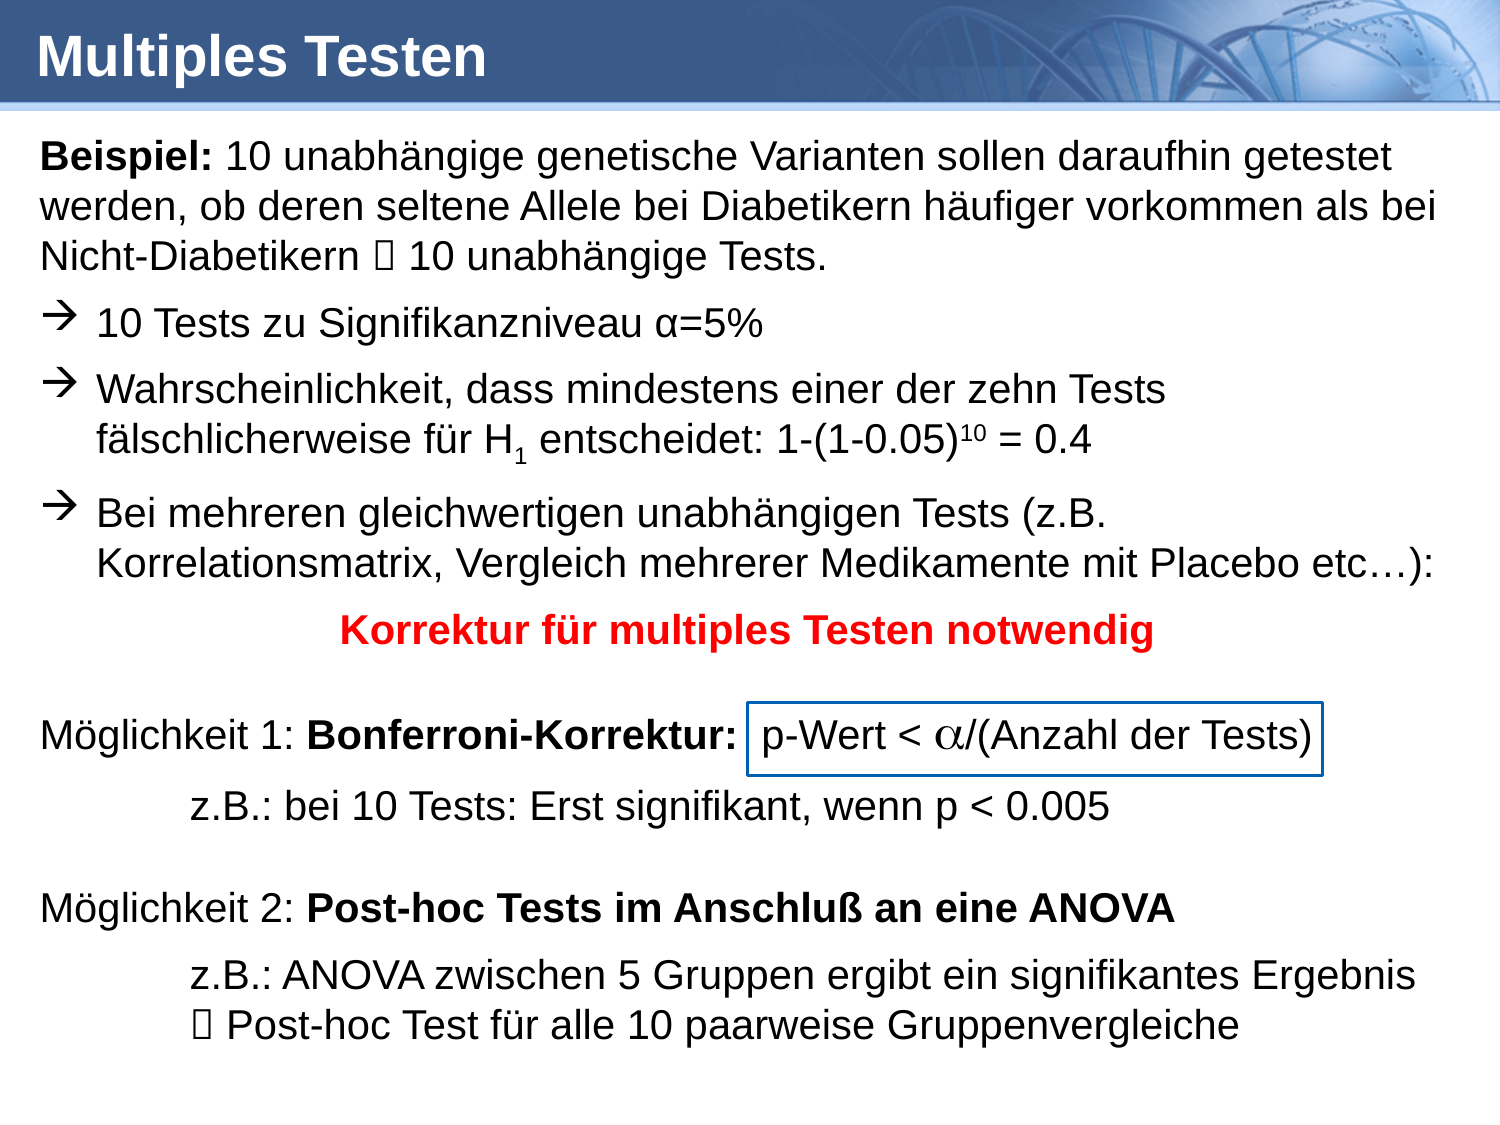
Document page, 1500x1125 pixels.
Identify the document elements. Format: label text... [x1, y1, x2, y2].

picture [0, 0, 1500, 111]
text_box [747, 702, 1323, 776]
title Multiples Testen [35, 18, 1367, 102]
text_box Beispiel: 10 unabhängige genetische Varianten sollen daraufhin getestet werden, ob deren seltene Allele bei Diabetikern häufiger vorkommen als bei Nicht-Diabetikern  10 unabhängige Tests. 10 Tests zu Signifikanzniveau α=5% Wahrscheinlichkeit, dass mindestens einer der zehn Tests fälschlicherweise für H1 entscheidet: 1-(1-0.05)10 = 0.4 Bei mehreren gleichwertigen unabhängigen Tests (z.B. Korrelationsmatrix, Vergleich mehrerer Medikamente mit Placebo etc…): Korrektur für multiples Testen notwendig Möglichkeit 1: Bonferroni-Korrektur: p-Wert < a/(Anzahl der Tests) z.B.: bei 10 Tests: Erst signifikant, wenn p < 0.005 Möglichkeit 2: Post-hoc Tests im Anschluß an eine ANOVA z.B.: ANOVA zwischen 5 Gruppen ergibt ein signifikantes Ergebnis  Post-hoc Test für alle 10 paarweise Gruppenvergleiche [24, 121, 1464, 1055]
